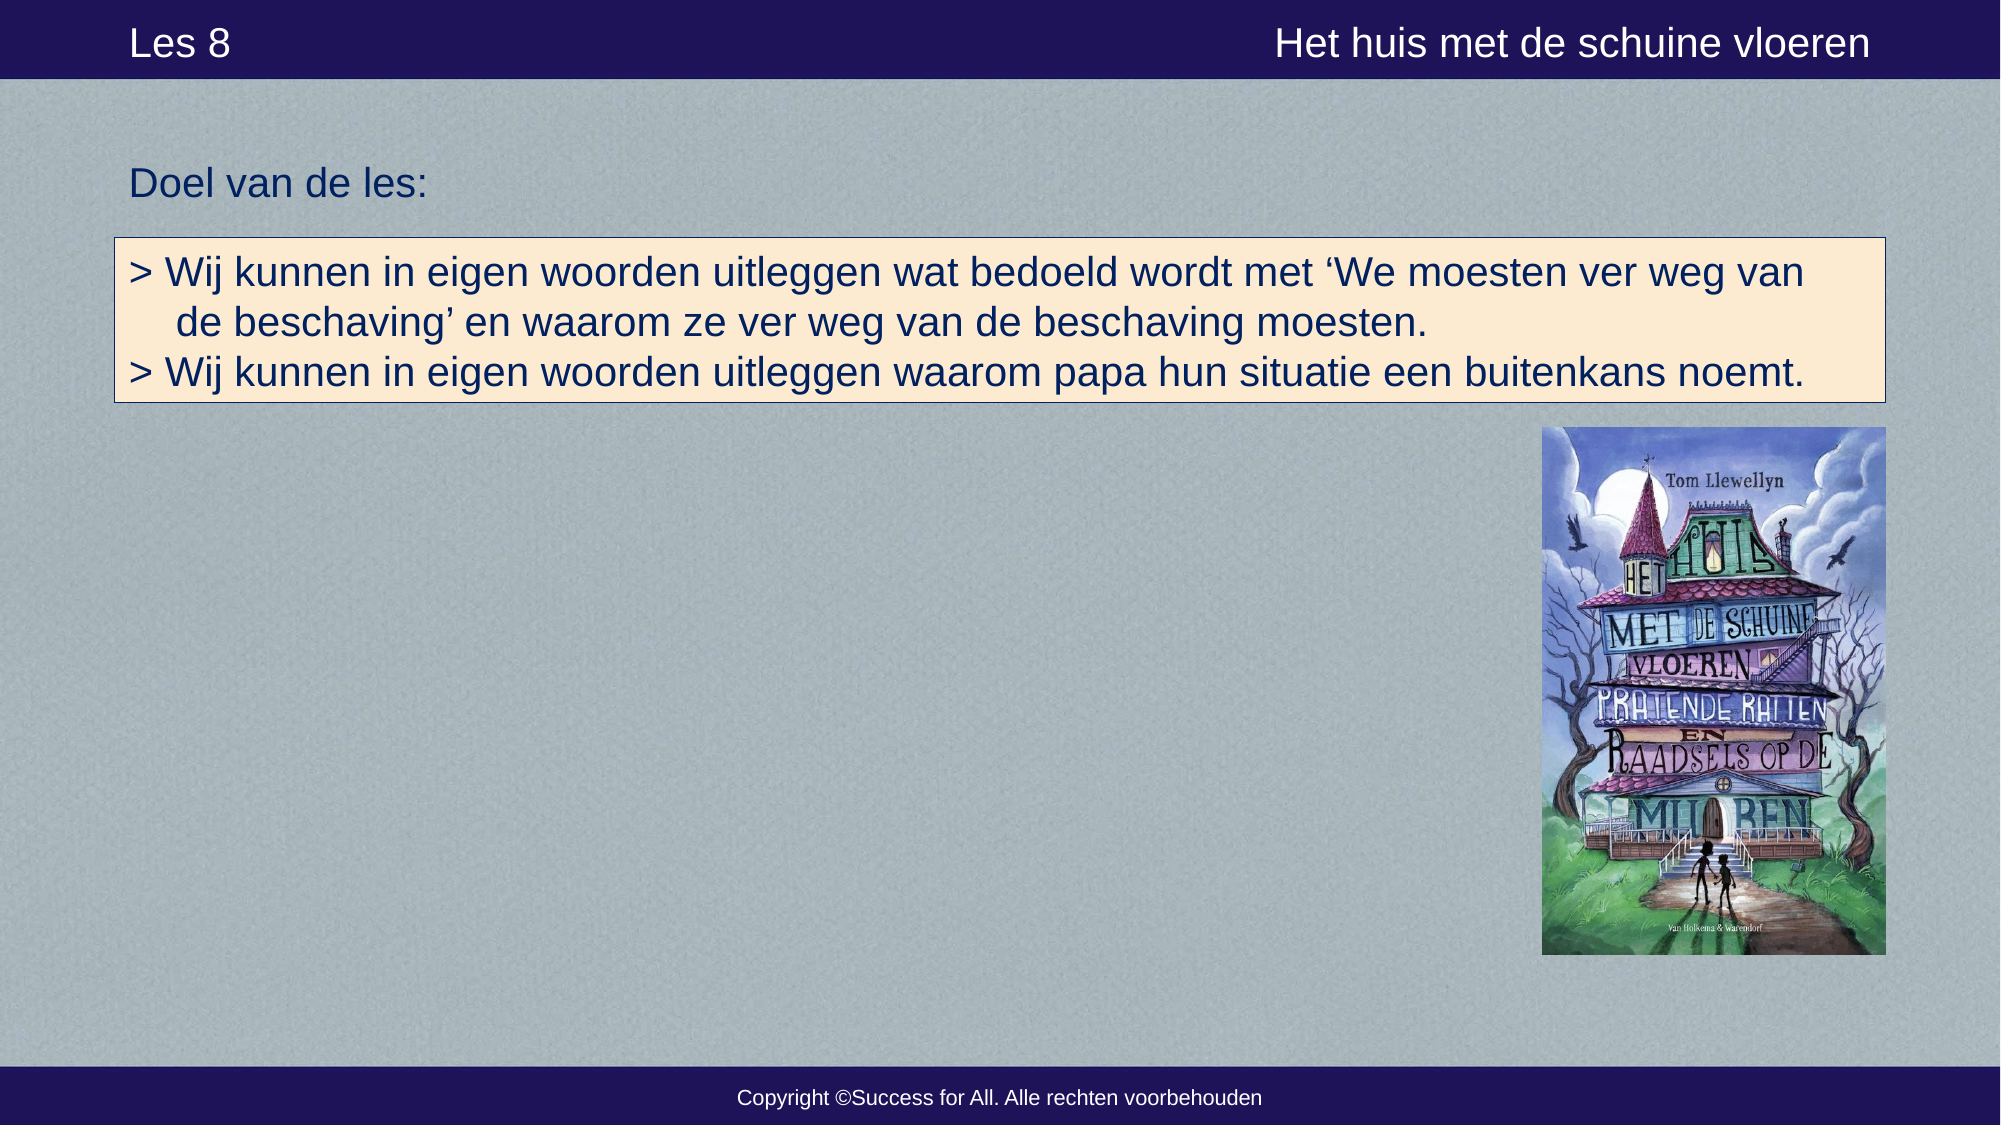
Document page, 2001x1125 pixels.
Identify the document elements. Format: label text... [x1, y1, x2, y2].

text_box Het huis met de schuine vloeren [999, 8, 1886, 73]
text_box > Wij kunnen in eigen woorden uitleggen wat bedoeld wordt met ‘We moesten ver weg van de beschaving’ en waarom ze ver weg van de beschaving moesten. > Wij kunnen in eigen woorden uitleggen waarom papa hun situatie een buitenkans noemt. [114, 237, 1886, 403]
text_box Copyright ©Success for All. Alle rechten voorbehouden [0, 1076, 2000, 1125]
picture [0, 0, 2001, 1125]
text_box Doel van de les: [113, 148, 1635, 214]
text_box Les 8 [114, 8, 354, 73]
